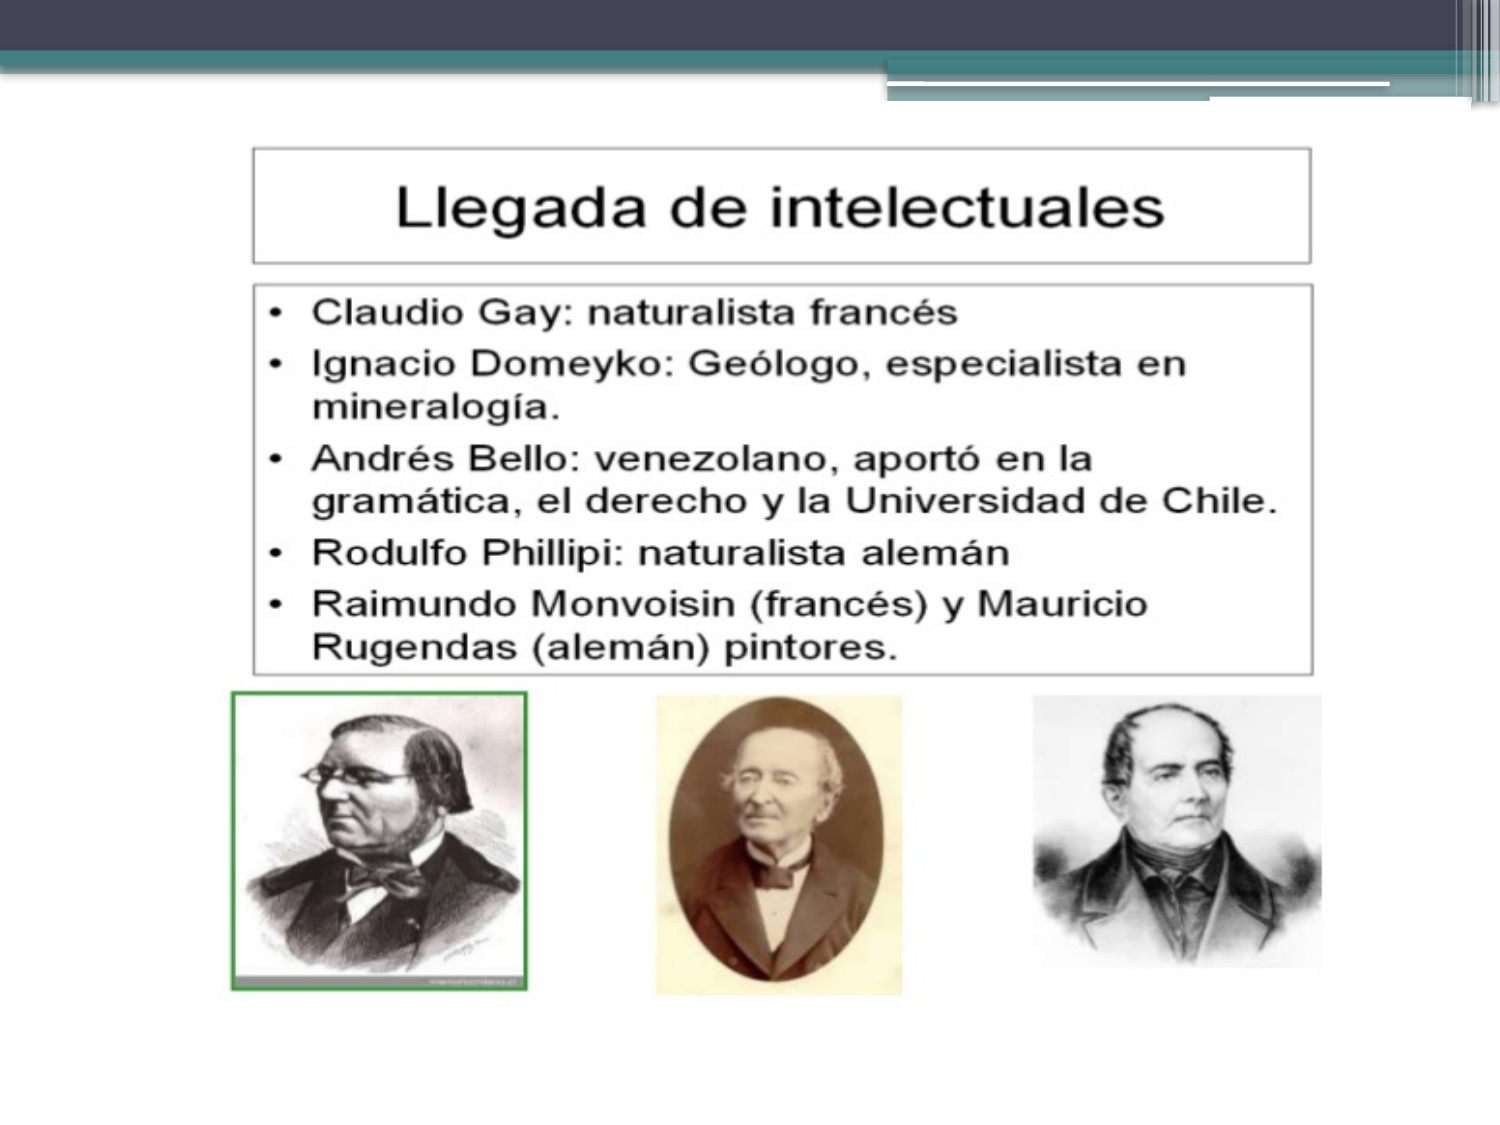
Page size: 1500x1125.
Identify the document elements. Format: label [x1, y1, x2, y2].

picture [64, 101, 1471, 1036]
